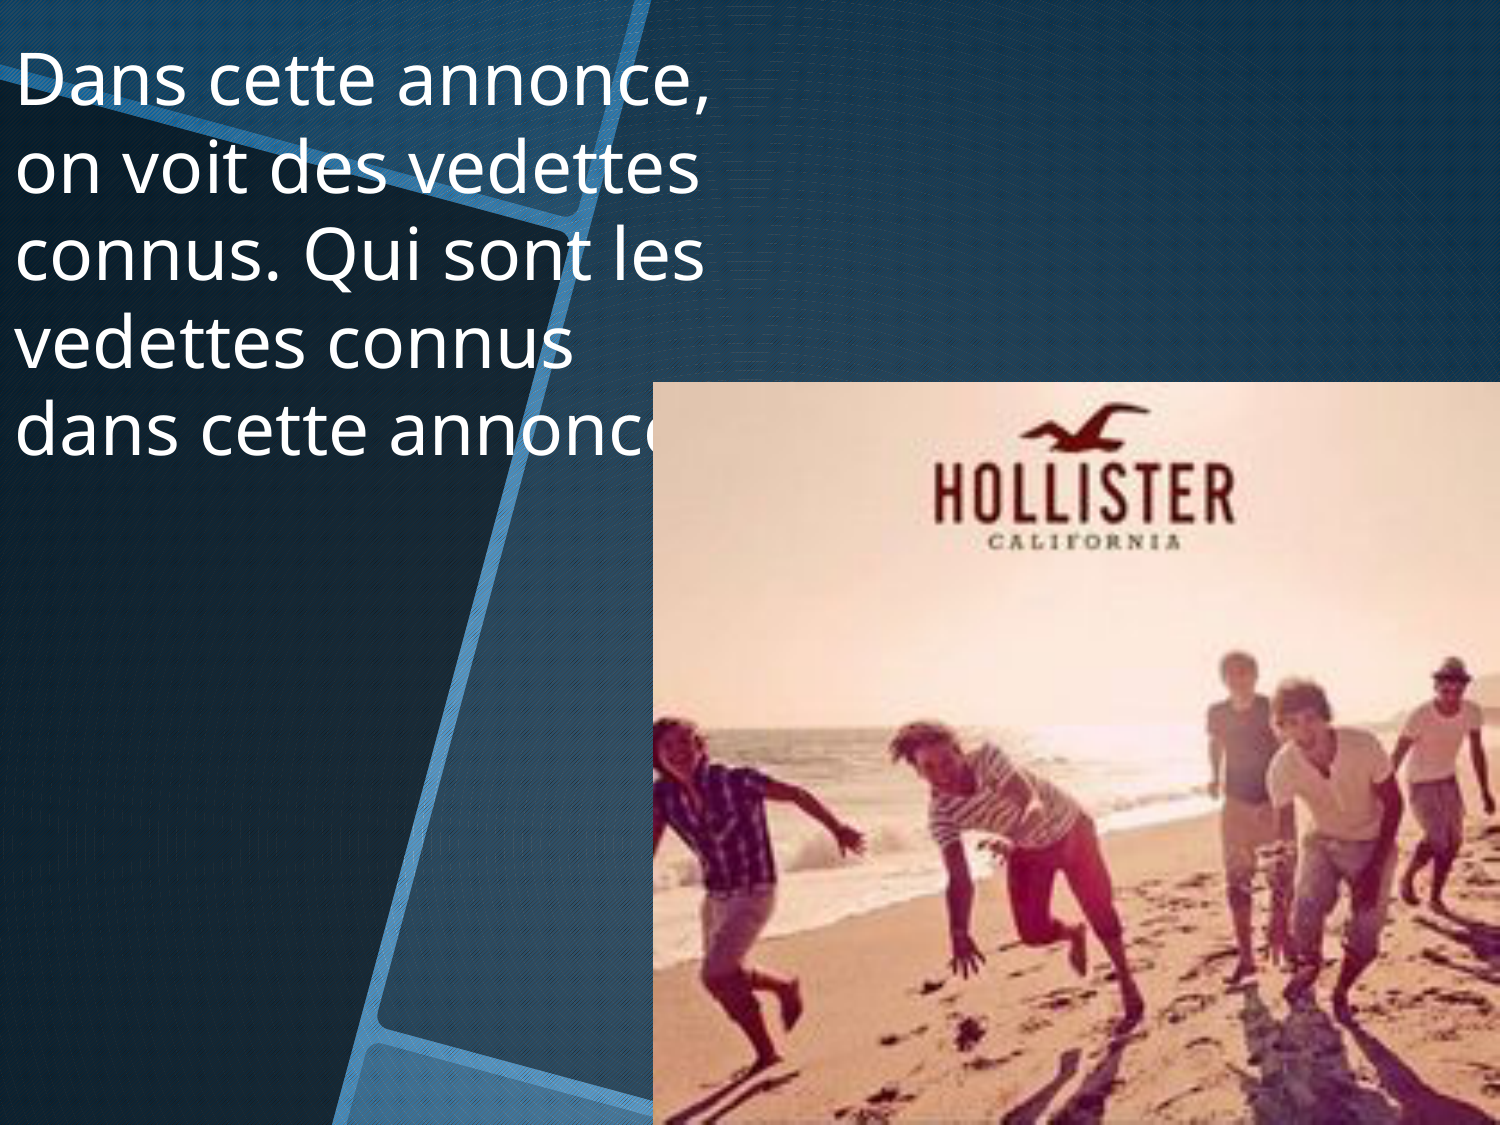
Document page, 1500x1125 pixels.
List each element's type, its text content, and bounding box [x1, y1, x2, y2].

picture [652, 381, 1500, 1125]
text_box Dans cette annonce, on voit des vedettes connus. Qui sont les vedettes connus dans cette annonce? [0, 25, 750, 478]
